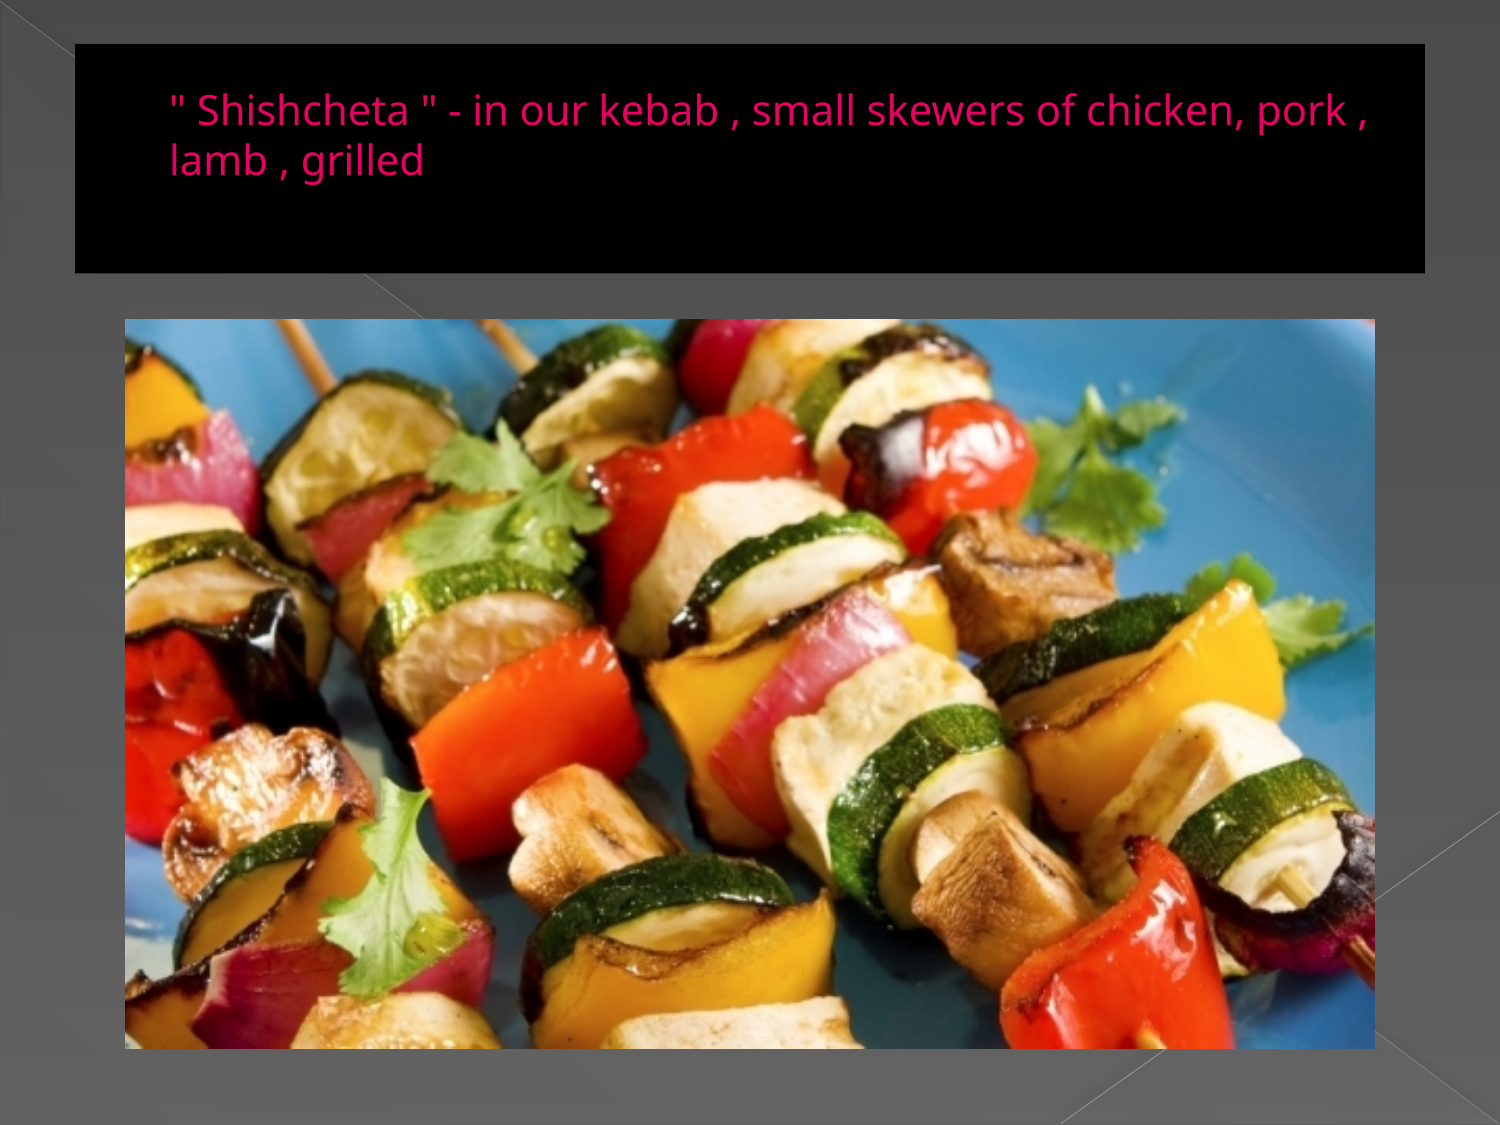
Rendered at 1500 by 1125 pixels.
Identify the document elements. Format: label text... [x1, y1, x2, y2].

title " Shishcheta " - in our kebab , small skewers of chicken, pork , lamb , grilled [75, 43, 1425, 274]
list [124, 318, 1376, 1049]
